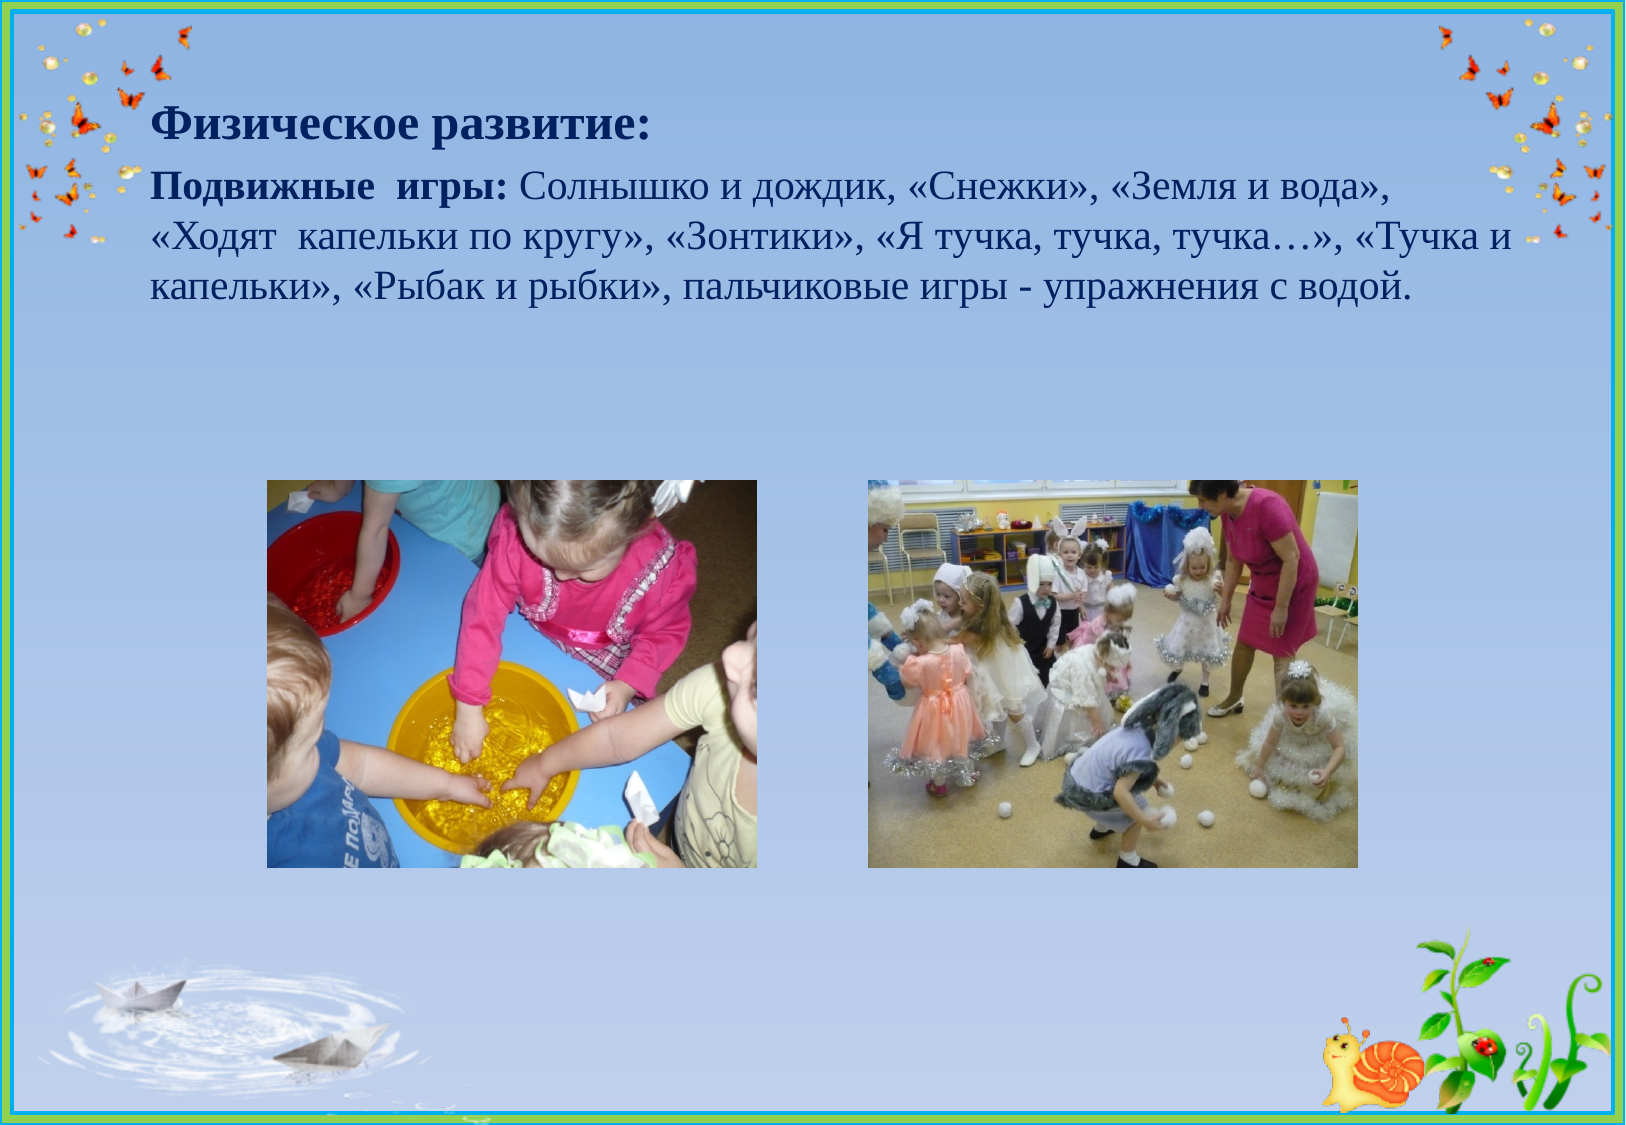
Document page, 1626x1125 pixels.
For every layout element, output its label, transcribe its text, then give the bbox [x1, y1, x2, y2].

picture [31, 952, 491, 1113]
picture [1439, 19, 1612, 243]
picture [31, 1114, 491, 1125]
list Физическое развитие: Подвижные игры: Солнышко и дождик, «Снежки», «Земля и вода», «Ходят капельки по кругу», «Зонтики», «Я тучка, тучка, тучка…», «Тучка и капельки», «Рыбак и рыбки», пальчиковые игры - упражнения с водой. [78, 82, 1542, 825]
picture [1322, 926, 1610, 1113]
picture [867, 480, 1358, 868]
picture [19, 19, 192, 243]
picture [267, 480, 758, 868]
